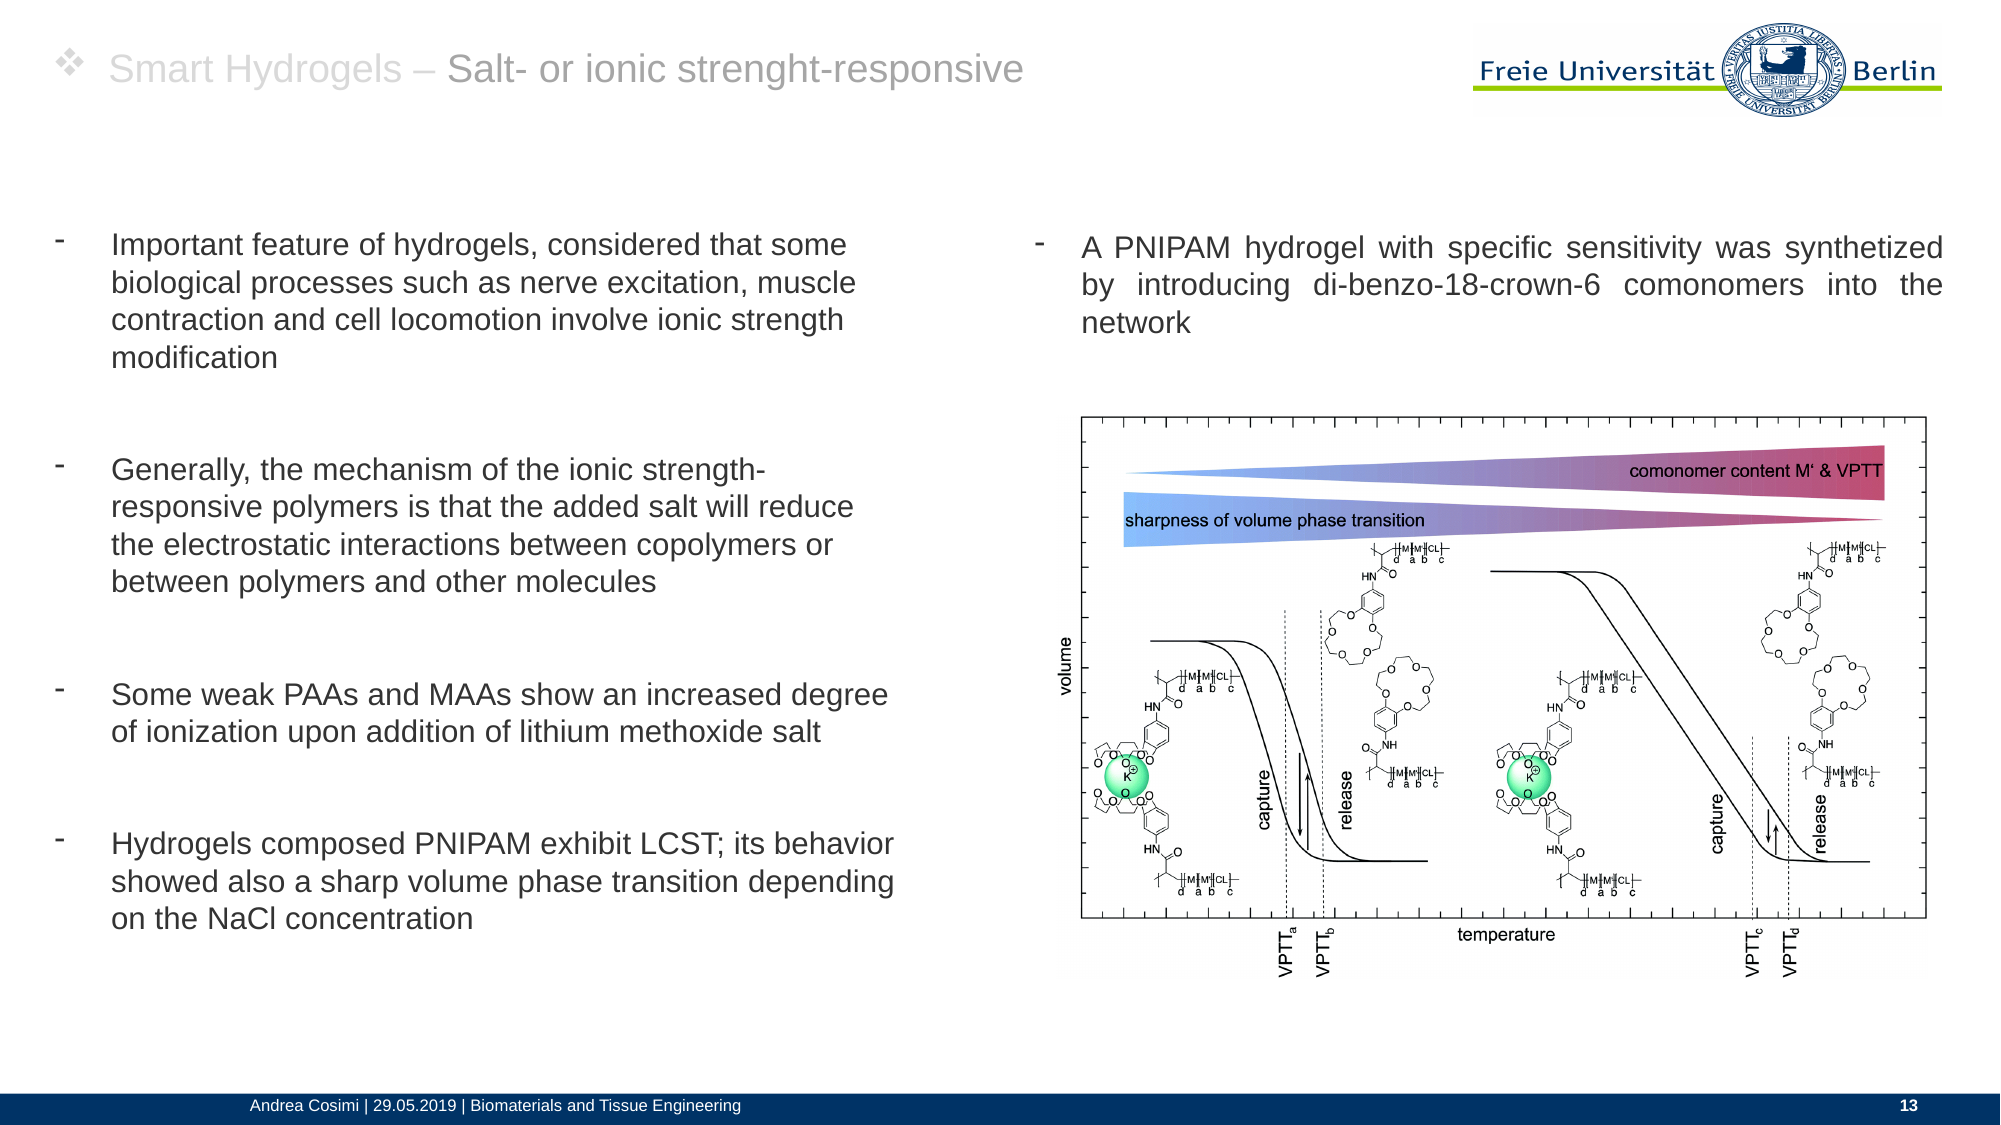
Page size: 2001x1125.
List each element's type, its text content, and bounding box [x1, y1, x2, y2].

picture [1056, 415, 1928, 980]
text_box Smart Hydrogels – Salt- or ionic strenght-responsive [52, 25, 1763, 117]
picture [1473, 23, 1942, 116]
text_box Important feature of hydrogels, considered that some biological processes such as nerve excitation, muscle contraction and cell locomotion involve ionic strength modification Generally, the mechanism of the ionic strength-responsive polymers is that the added salt will reduce the electrostatic interactions between copolymers or between polymers and other molecules Some weak PAAs and MAAs show an increased degree of ionization upon addition of lithium methoxide salt Hydrogels composed PNIPAM exhibit LCST; its behavior showed also a sharp volume phase transition depending on the NaCl concentration [39, 114, 914, 1125]
footer Andrea Cosimi | 29.05.2019 | Biomaterials and Tissue Engineering [914, 1087, 1231, 1125]
text_box A PNIPAM hydrogel with specific sensitivity was synthetized by introducing di-benzo-18-crown-6 comonomers into the network [1019, 116, 1960, 747]
